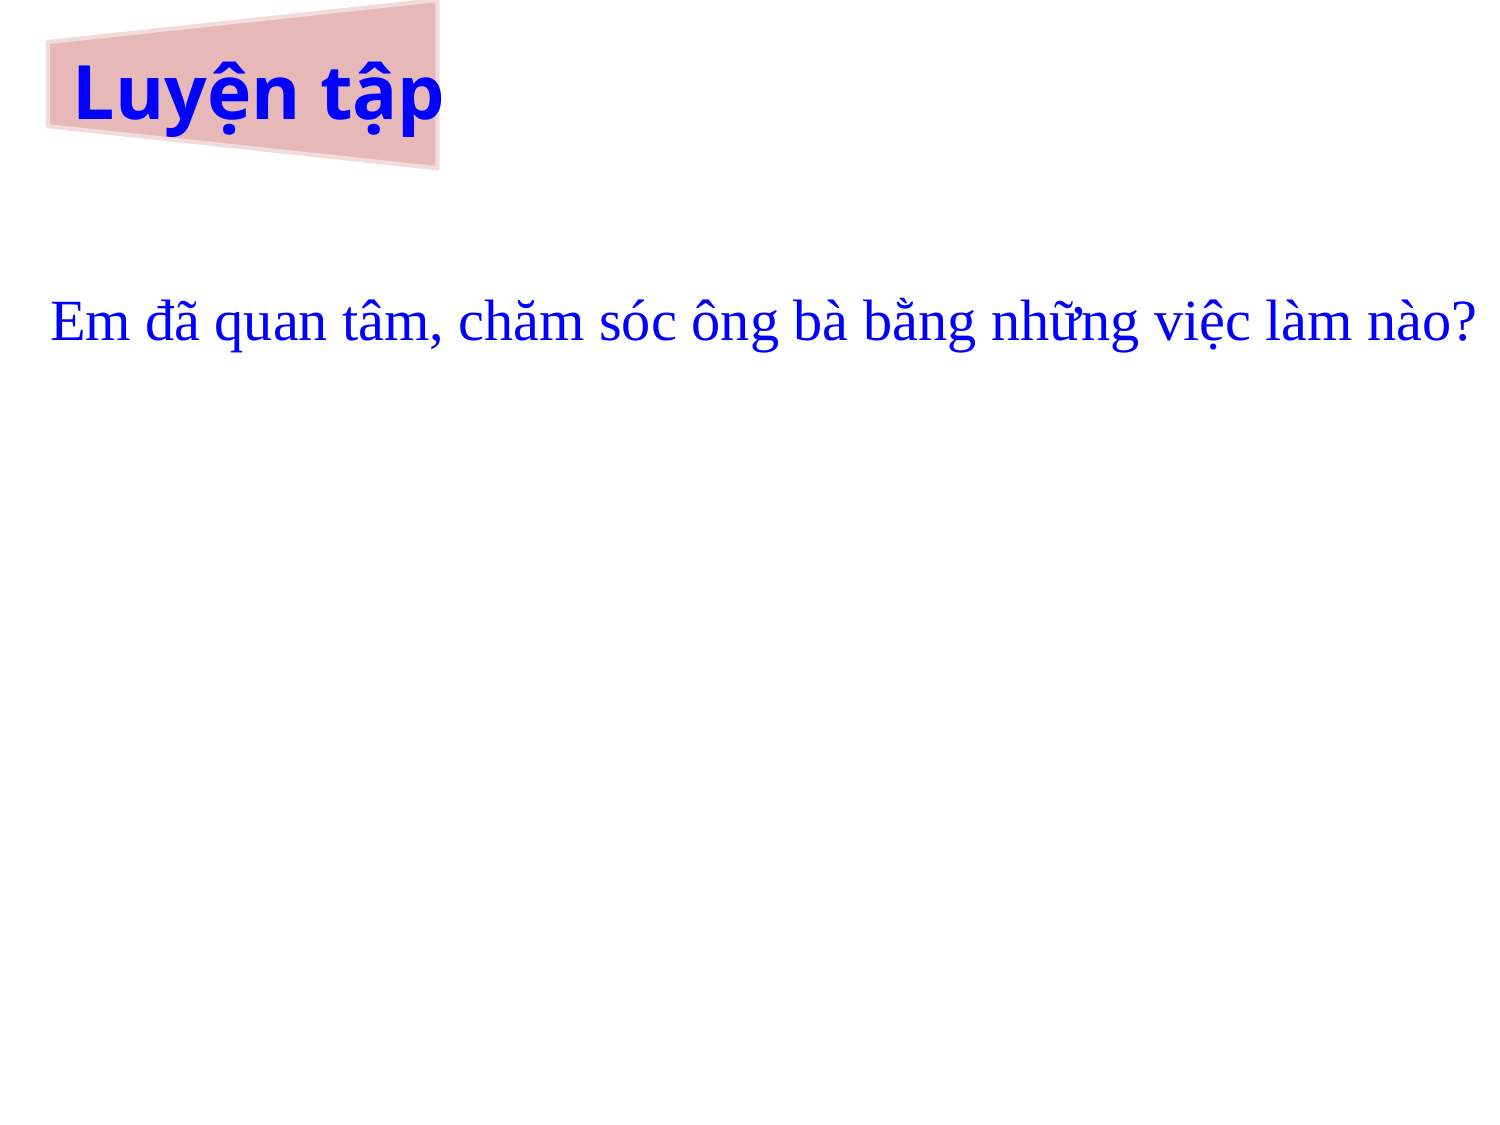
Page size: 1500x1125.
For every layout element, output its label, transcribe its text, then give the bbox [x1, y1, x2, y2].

text_box Em đã quan tâm, chăm sóc ông bà bằng những việc làm nào? [26, 275, 1493, 360]
title Luyện tập [0, 0, 735, 188]
